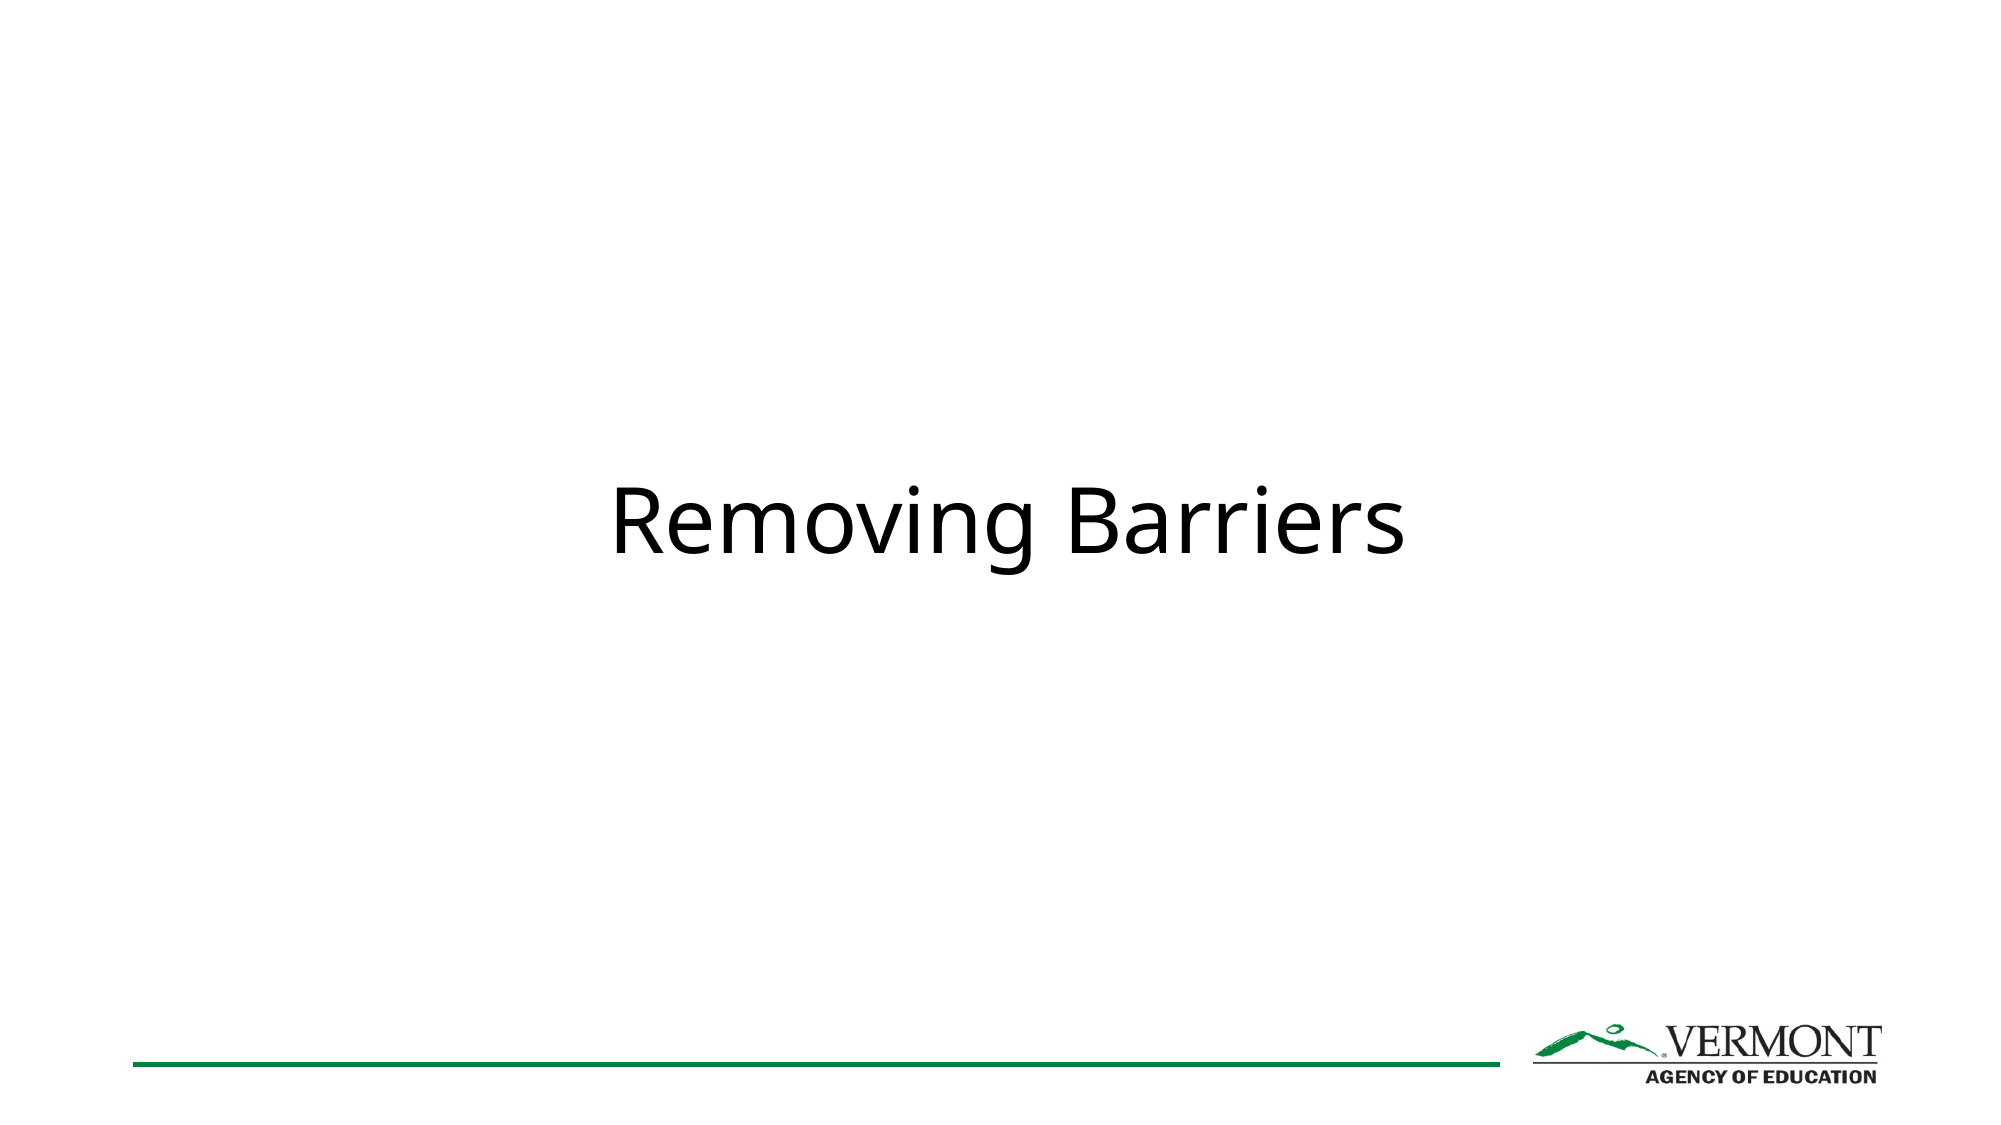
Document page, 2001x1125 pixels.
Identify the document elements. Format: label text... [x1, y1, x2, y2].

title Removing Barriers [116, 396, 1900, 638]
picture [1533, 1024, 1882, 1101]
